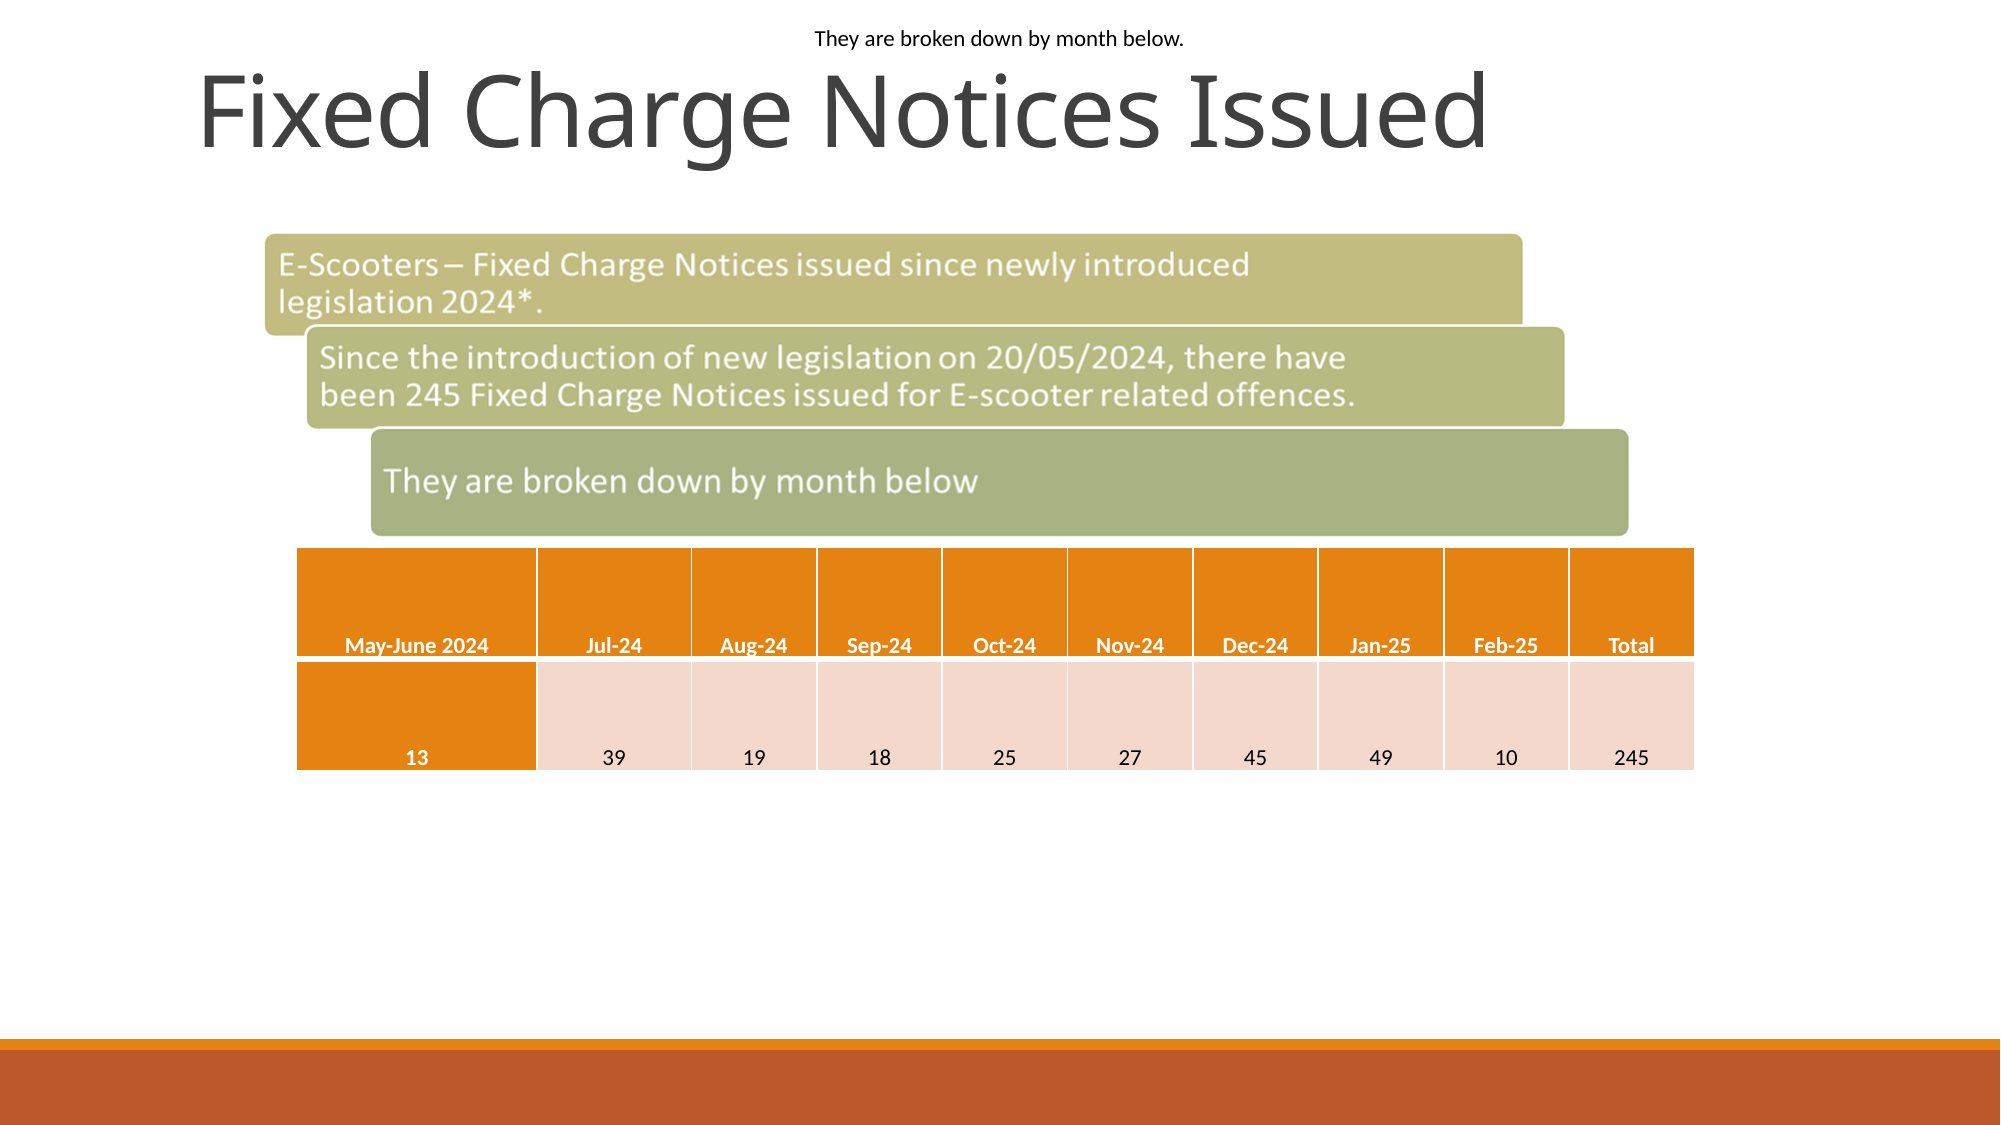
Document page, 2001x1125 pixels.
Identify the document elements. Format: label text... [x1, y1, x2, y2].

text_box They are broken down by month below. [799, 16, 1201, 59]
table_cell 49 [1319, 662, 1443, 770]
table_header Feb-25 [1445, 548, 1568, 656]
table_header Sep-24 [818, 548, 941, 656]
table_cell 19 [692, 662, 816, 770]
table_header Aug-24 [692, 548, 816, 656]
table_cell 245 [1570, 662, 1694, 770]
table_cell 10 [1445, 662, 1568, 770]
table_header Total [1570, 548, 1694, 656]
table_cell 45 [1194, 662, 1317, 770]
table_header Nov-24 [1068, 548, 1192, 656]
table_cell 18 [818, 662, 941, 770]
table_header Jul-24 [538, 548, 691, 656]
table_header Dec-24 [1194, 548, 1317, 656]
table_cell 13 [297, 662, 536, 770]
table_header May-June 2024 [297, 548, 536, 656]
table_cell 25 [943, 662, 1067, 770]
table_cell 27 [1068, 662, 1192, 770]
title Fixed Charge Notices Issued [180, 47, 1830, 176]
table_header Oct-24 [943, 548, 1067, 656]
table_header Jan-25 [1319, 548, 1443, 656]
table_cell 39 [538, 662, 691, 770]
picture [253, 230, 1632, 539]
